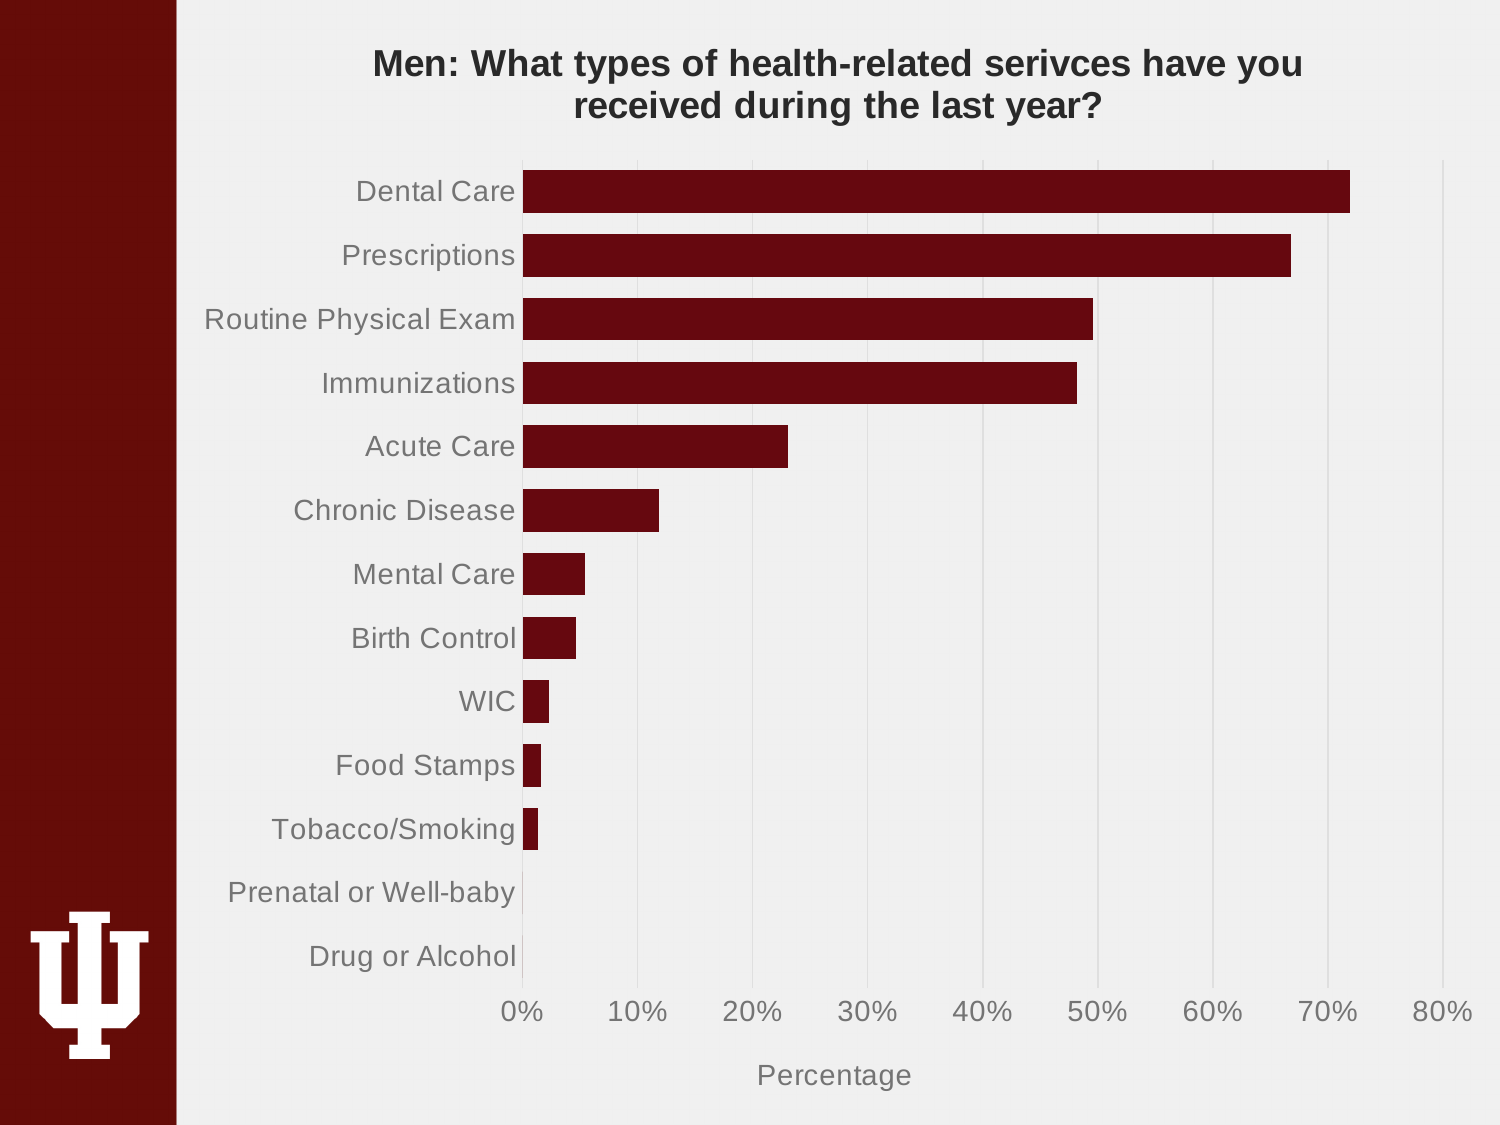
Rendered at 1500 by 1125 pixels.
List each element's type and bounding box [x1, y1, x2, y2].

chart [177, 0, 1500, 1125]
picture [0, 0, 177, 1125]
